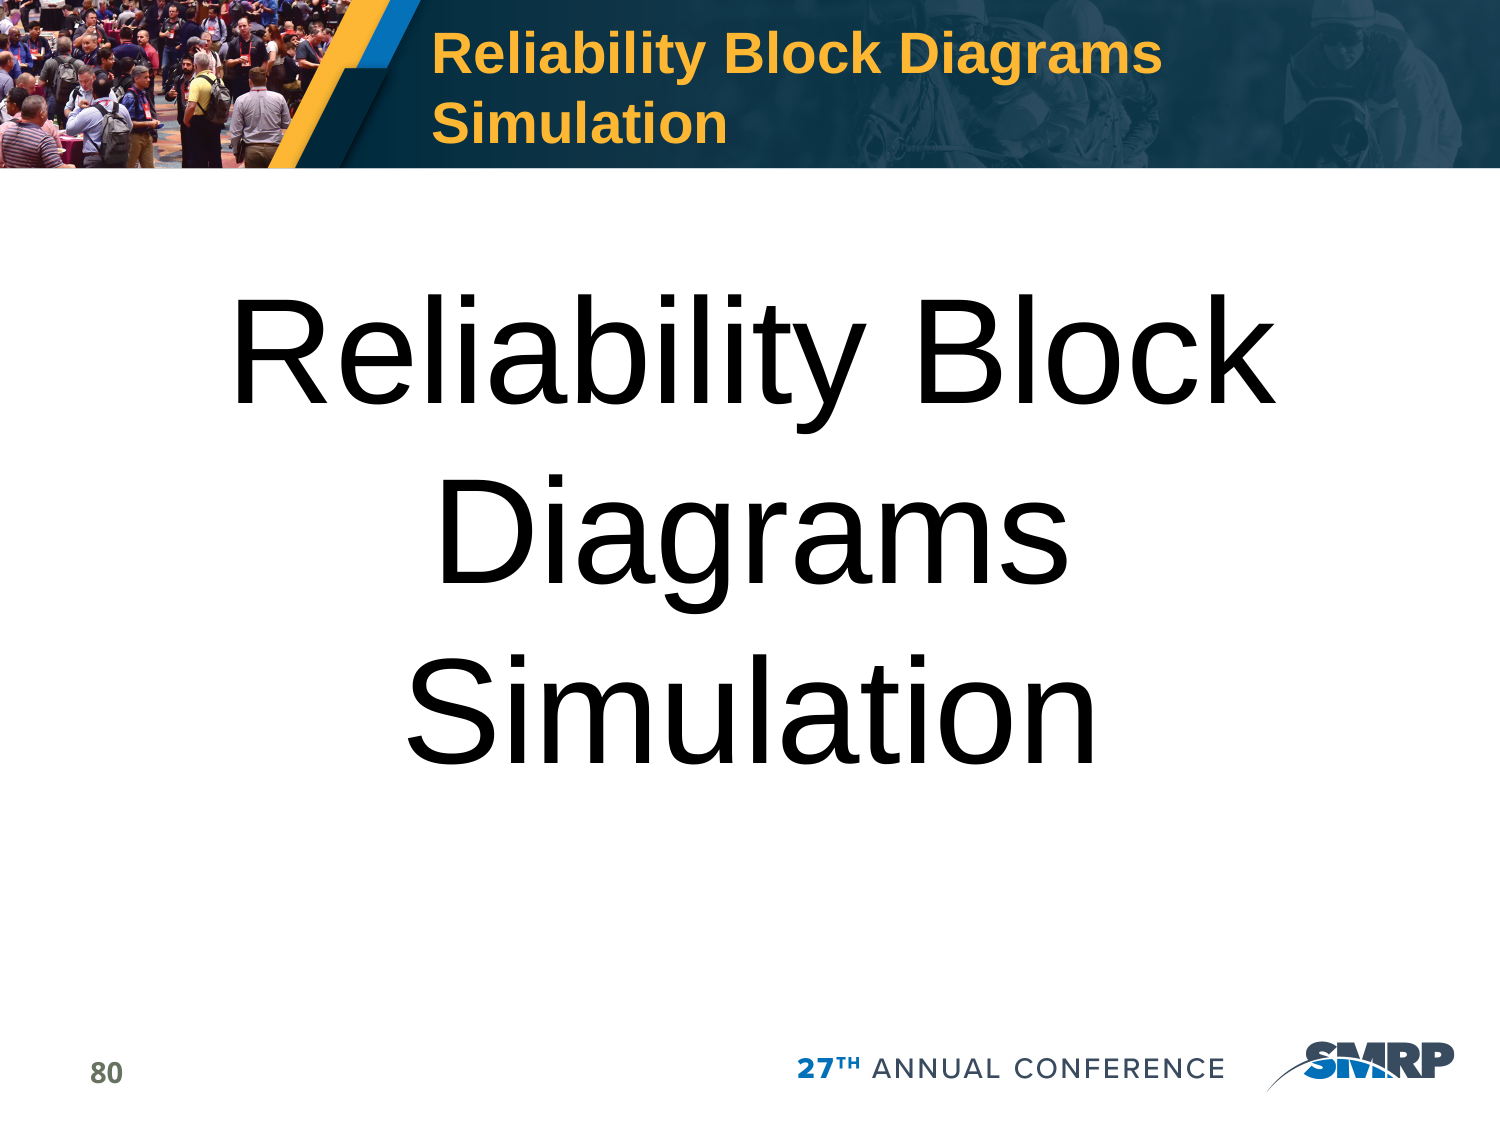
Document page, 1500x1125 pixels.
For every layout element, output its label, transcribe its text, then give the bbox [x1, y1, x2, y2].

slide_number 80 [75, 1044, 293, 1105]
list Reliability Block Diagrams Simulation [76, 245, 1428, 899]
picture [0, 0, 1500, 1125]
title Reliability Block Diagrams Simulation [416, 14, 1407, 156]
